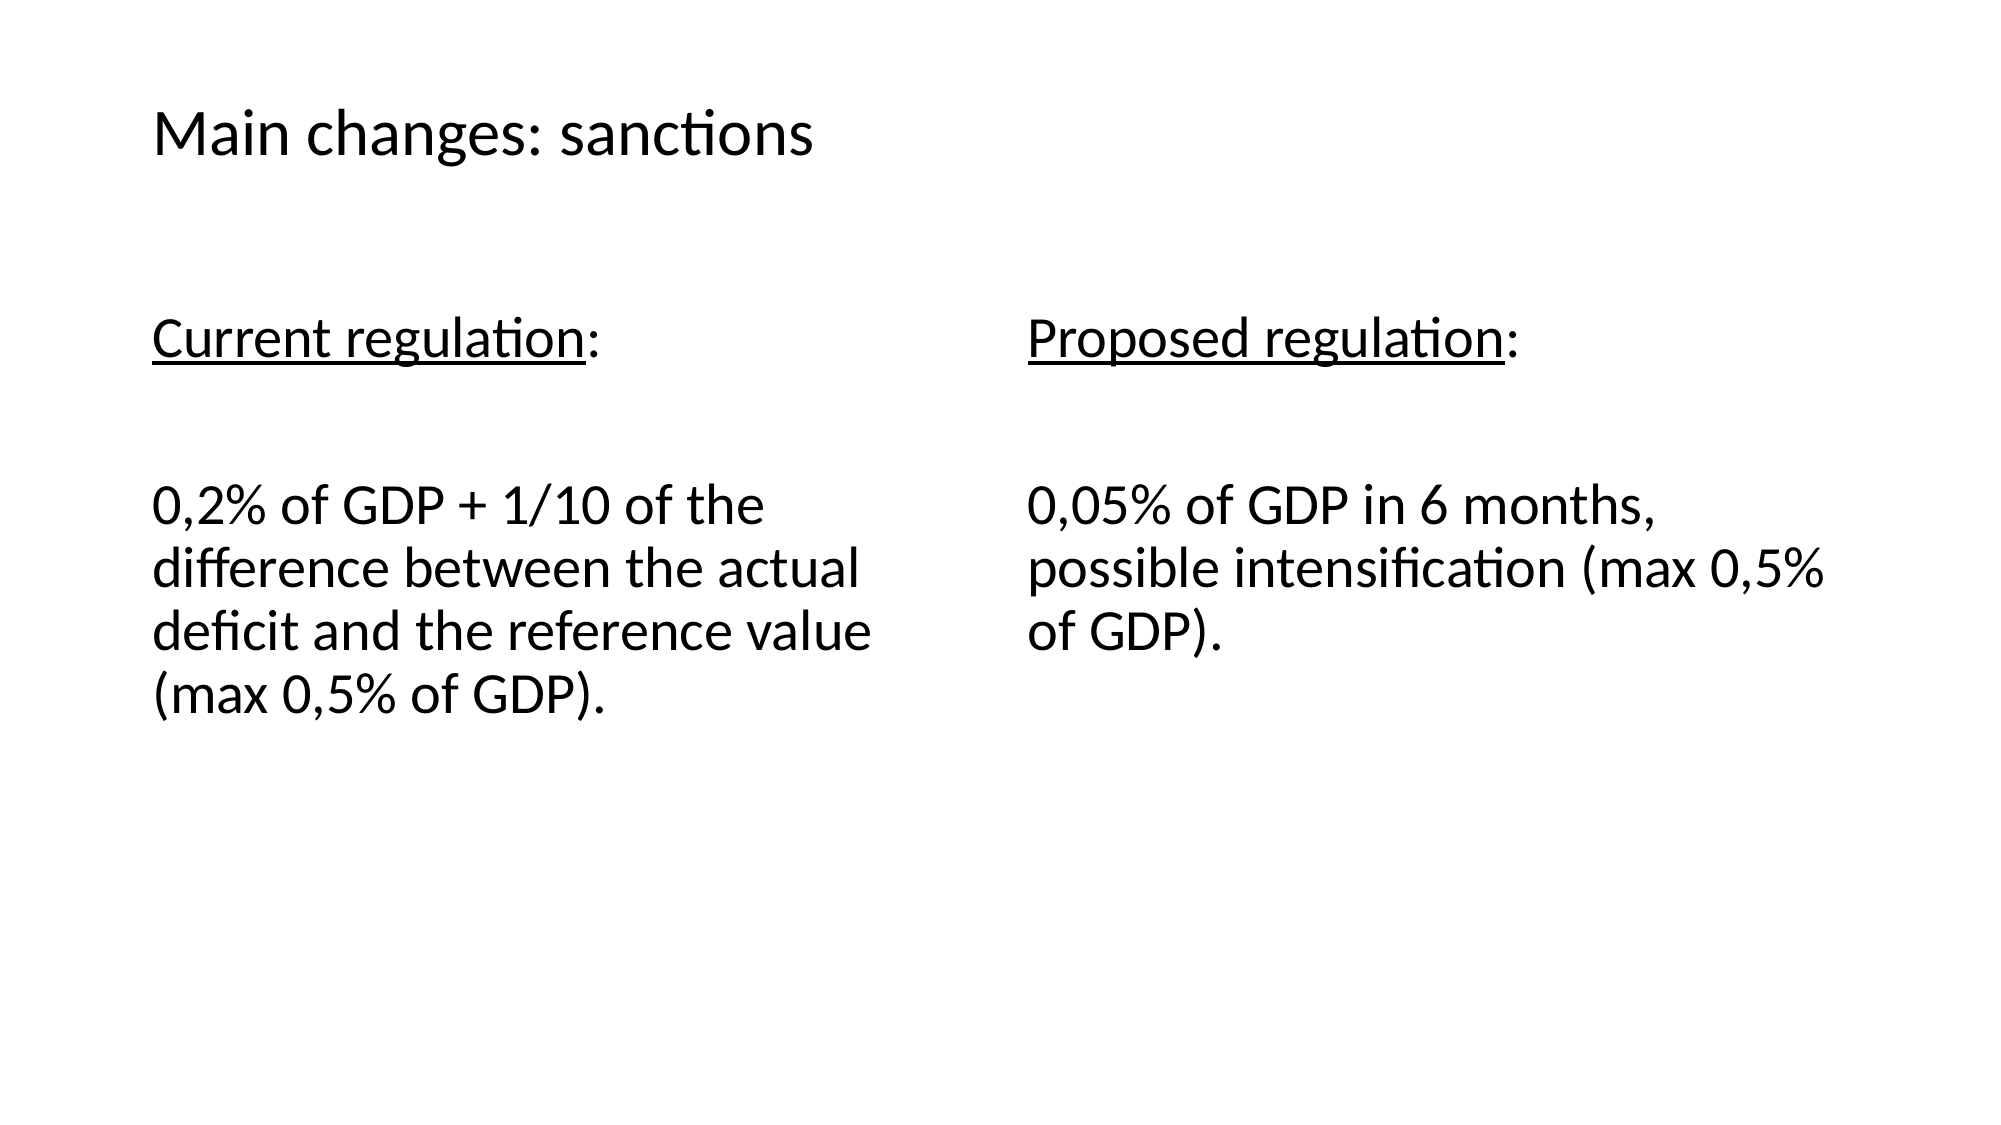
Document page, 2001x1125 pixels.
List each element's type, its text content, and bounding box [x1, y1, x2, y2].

list Current regulation: 0,2% of GDP + 1/10 of the difference between the actual deficit and the reference value (max 0,5% of GDP). [137, 299, 988, 1014]
title Main changes: sanctions [137, 59, 1863, 278]
list Proposed regulation: 0,05% of GDP in 6 months, possible intensification (max 0,5% of GDP). [1012, 299, 1863, 1014]
